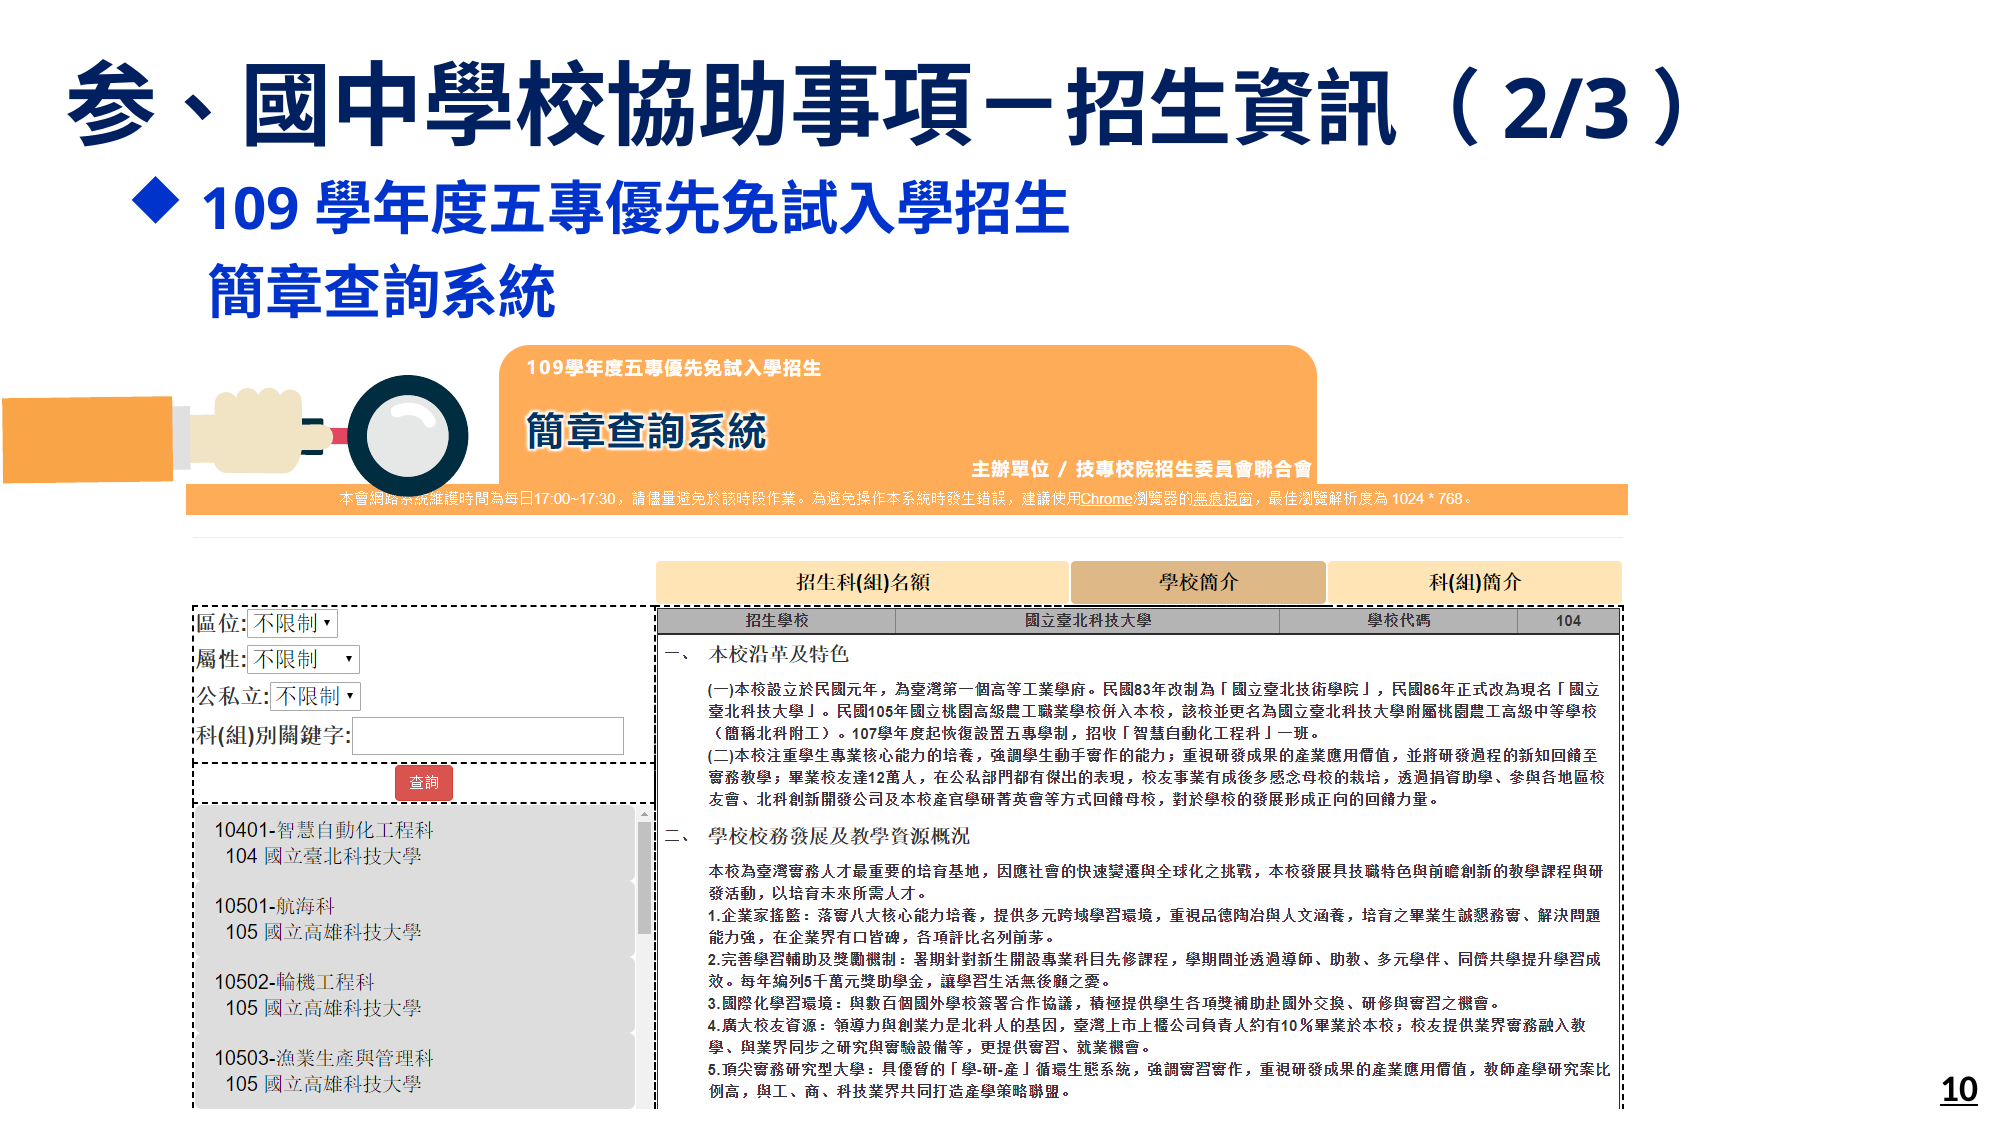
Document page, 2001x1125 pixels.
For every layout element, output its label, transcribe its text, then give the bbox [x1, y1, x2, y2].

title 参、國中學校協助事項－招生資訊（2/3） [49, 0, 1776, 218]
picture [186, 335, 1628, 1109]
text_box 109學年度五專優先免試入學招生 簡章查詢系統 [112, 172, 1195, 334]
slide_number 10 [1543, 1056, 1994, 1117]
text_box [25, 280, 453, 574]
